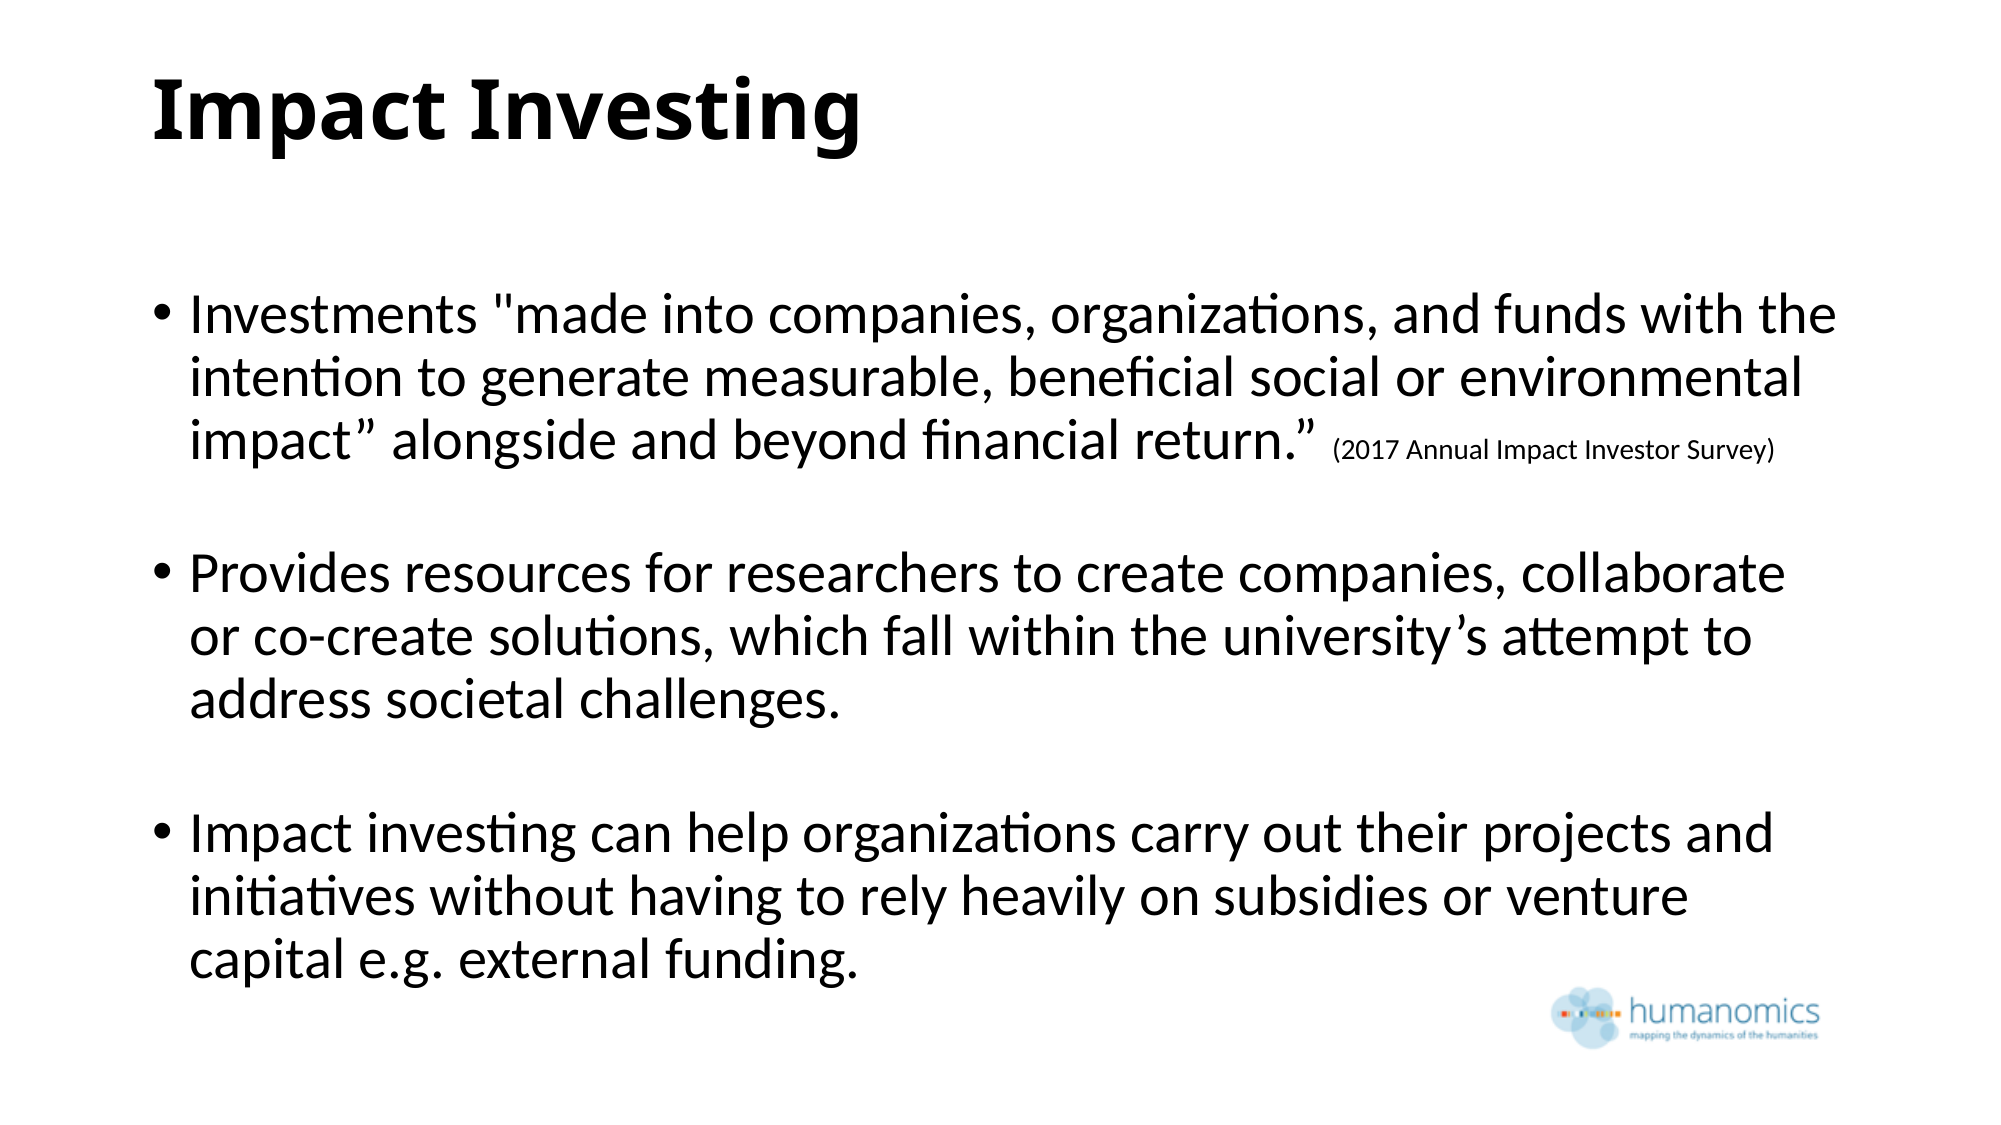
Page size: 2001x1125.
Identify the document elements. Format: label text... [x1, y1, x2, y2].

text_box Investments "made into companies, organizations, and funds with the intention to generate measurable, beneficial social or environmental impact” alongside and beyond financial return.” (2017 Annual Impact Investor Survey) Provides resources for researchers to create companies, collaborate or co-create solutions, which fall within the university’s attempt to address societal challenges. Impact investing can help organizations carry out their projects and initiatives without having to rely heavily on subsidies or venture capital e.g. external funding. [137, 278, 1863, 922]
picture [1528, 977, 1852, 1054]
text_box Impact Investing [137, 59, 1863, 278]
